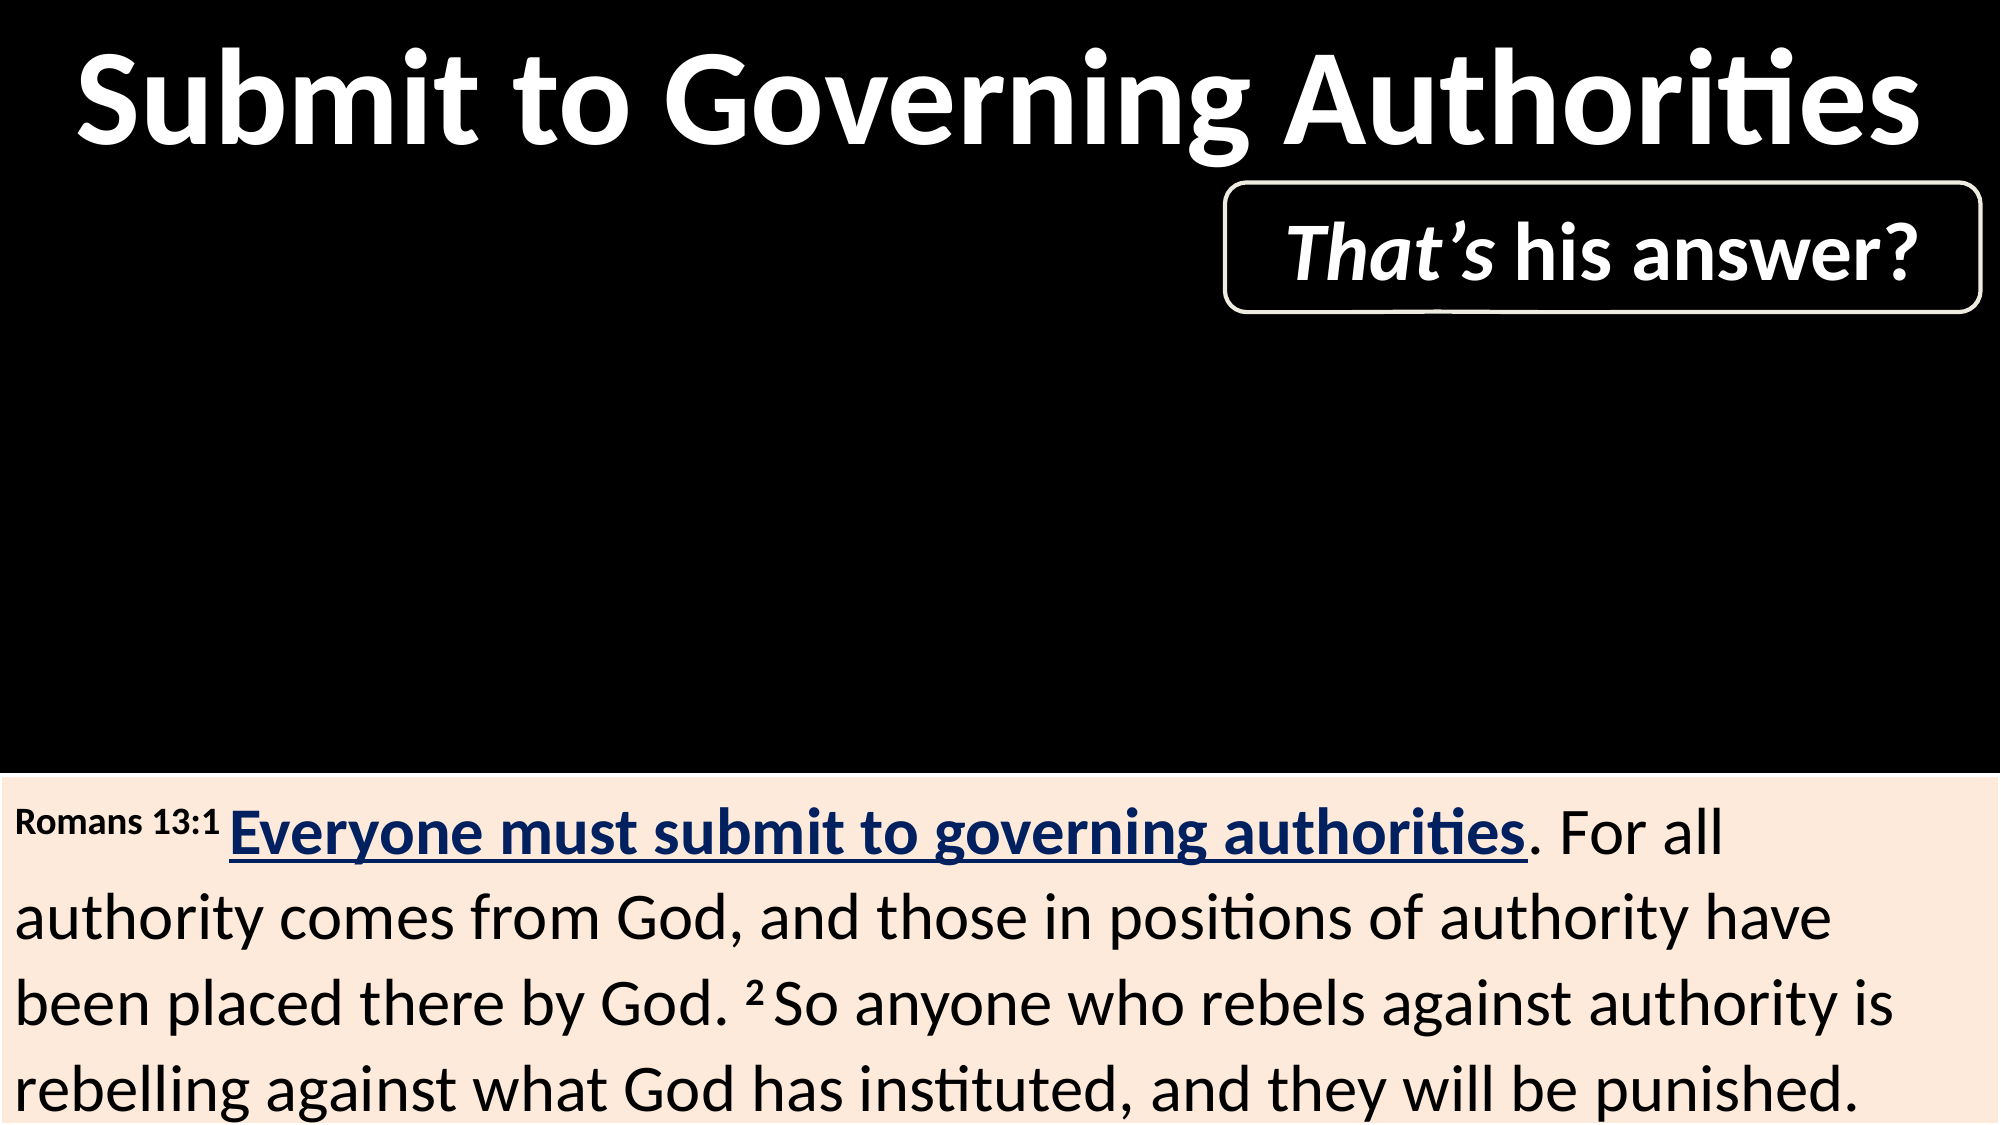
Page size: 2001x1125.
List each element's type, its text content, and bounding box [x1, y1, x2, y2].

text_box Romans 13:1 Everyone must submit to governing authorities. For all authority comes from God, and those in positions of authority have been placed there by God. 2 So anyone who rebels against authority is rebelling against what God has instituted, and they will be punished. [0, 773, 2000, 1125]
text_box Submit to Governing Authorities [0, 14, 2000, 165]
text_box That’s his answer? [1222, 180, 1983, 315]
